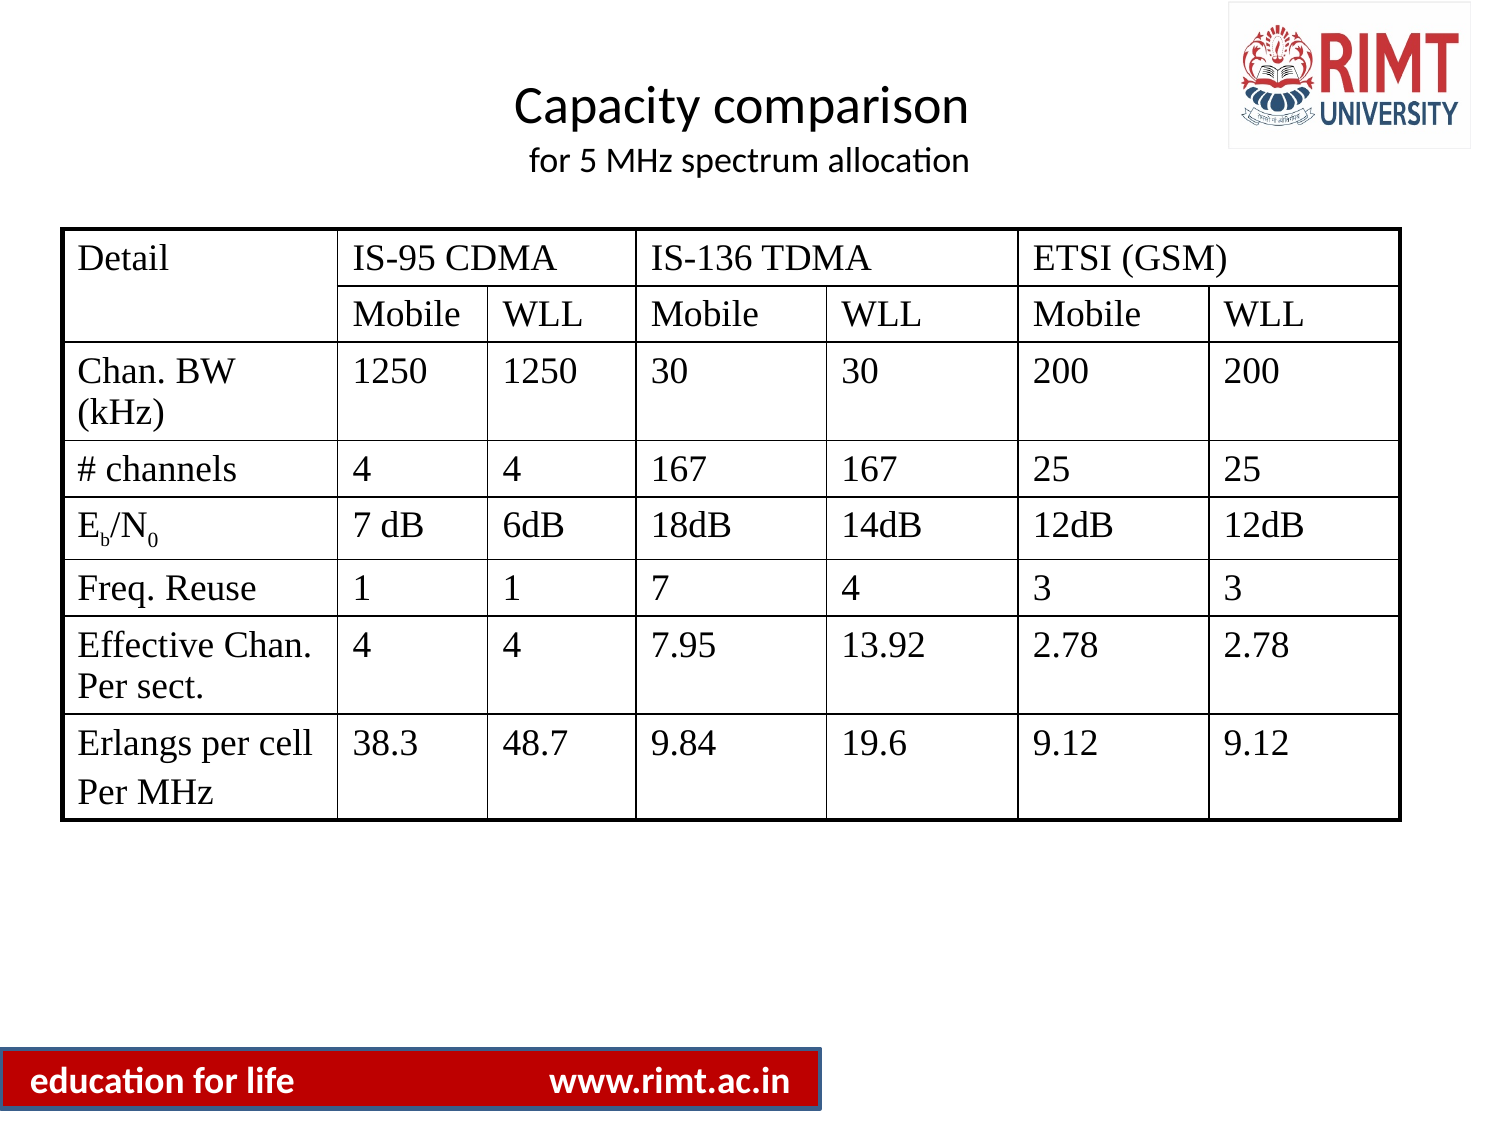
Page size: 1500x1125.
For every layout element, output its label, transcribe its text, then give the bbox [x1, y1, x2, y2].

table_cell 7 [637, 560, 826, 615]
table_cell 7 dB [338, 498, 487, 559]
table_cell 30 [637, 343, 826, 440]
table_cell # channels [65, 441, 337, 496]
table_cell 12dB [1210, 498, 1398, 559]
table_cell 25 [1019, 441, 1208, 496]
table_cell WLL [1210, 287, 1398, 341]
table_cell 3 [1210, 560, 1398, 615]
title Capacity comparison for 5 MHz spectrum allocation [112, 50, 1388, 188]
table_cell 4 [338, 617, 487, 713]
table_cell WLL [827, 287, 1017, 341]
picture [1227, 1, 1471, 149]
table_cell 4 [338, 441, 487, 496]
table_header Detail [65, 231, 337, 341]
table_cell 1250 [338, 343, 487, 440]
table_cell 1250 [488, 343, 635, 440]
table_cell 18dB [637, 498, 826, 559]
table_cell 13.92 [827, 617, 1017, 713]
table_cell 3 [1019, 560, 1208, 615]
table_cell 14dB [827, 498, 1017, 559]
table_cell Mobile [637, 287, 826, 341]
table_cell 200 [1210, 343, 1398, 440]
text_box education for life www.rimt.ac.in [0, 1047, 822, 1111]
table_cell 7.95 [637, 617, 826, 713]
table_cell 167 [827, 441, 1017, 496]
table_cell 4 [488, 441, 635, 496]
table_cell Erlangs per cell Per MHz [65, 715, 337, 818]
table_cell 2.78 [1019, 617, 1208, 713]
table_cell 2.78 [1210, 617, 1398, 713]
table_header ETSI (GSM) [1019, 231, 1398, 285]
table_cell 9.12 [1019, 715, 1208, 818]
table_cell Mobile [1019, 287, 1208, 341]
table_cell 30 [827, 343, 1017, 440]
table_cell 9.84 [637, 715, 826, 818]
table_header IS-95 CDMA [338, 231, 635, 285]
table_cell 200 [1019, 343, 1208, 440]
table_cell Chan. BW (kHz) [65, 343, 337, 440]
table_cell Effective Chan. Per sect. [65, 617, 337, 713]
table_cell Eb/N0 [65, 498, 337, 559]
table_cell 1 [338, 560, 487, 615]
table_cell WLL [488, 287, 635, 341]
table_cell 12dB [1019, 498, 1208, 559]
table_cell Mobile [338, 287, 487, 341]
table_cell 6dB [488, 498, 635, 559]
table_cell 19.6 [827, 715, 1017, 818]
table_cell 38.3 [338, 715, 487, 818]
table_cell 4 [827, 560, 1017, 615]
table_header IS-136 TDMA [637, 231, 1017, 285]
table_cell 25 [1210, 441, 1398, 496]
table_cell Freq. Reuse [65, 560, 337, 615]
table_cell 167 [637, 441, 826, 496]
table_cell 48.7 [488, 715, 635, 818]
table_cell 1 [488, 560, 635, 615]
table_cell 4 [488, 617, 635, 713]
table_cell 9.12 [1210, 715, 1398, 818]
